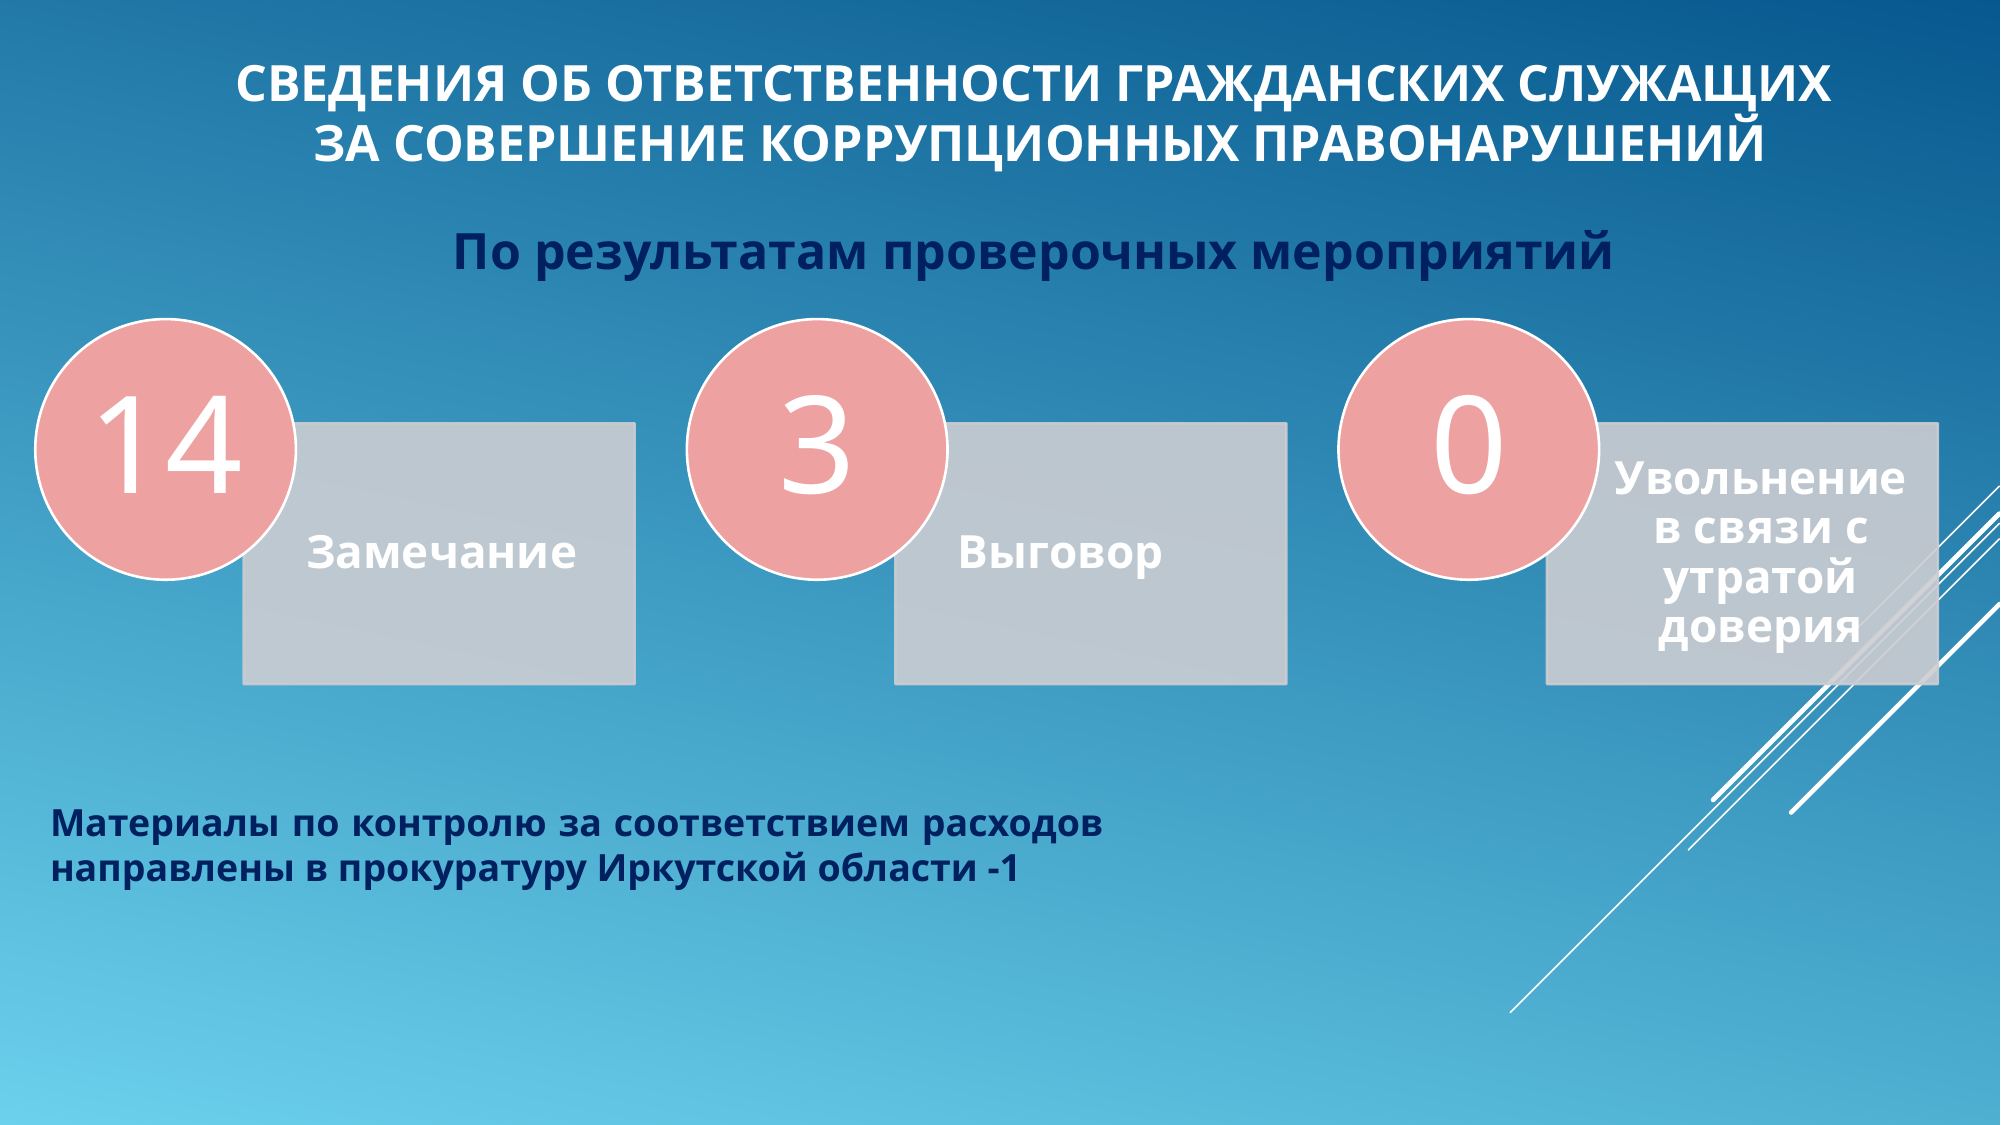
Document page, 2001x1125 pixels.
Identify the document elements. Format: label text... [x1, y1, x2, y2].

text_box Материалы по контролю за соответствием расходов направлены в прокуратуру Иркутской области -1 [35, 792, 1120, 897]
text_box СВЕДЕНИЯ ОБ ОТВЕТСТВЕННОСТИ ГРАЖДАНСКИХ СЛУЖАЩИХ ЗА СОВЕРШЕНИЕ КОРРУПЦИОННЫХ ПРАВОНАРУШЕНИЙ [100, 44, 1981, 179]
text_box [34, 211, 1939, 792]
